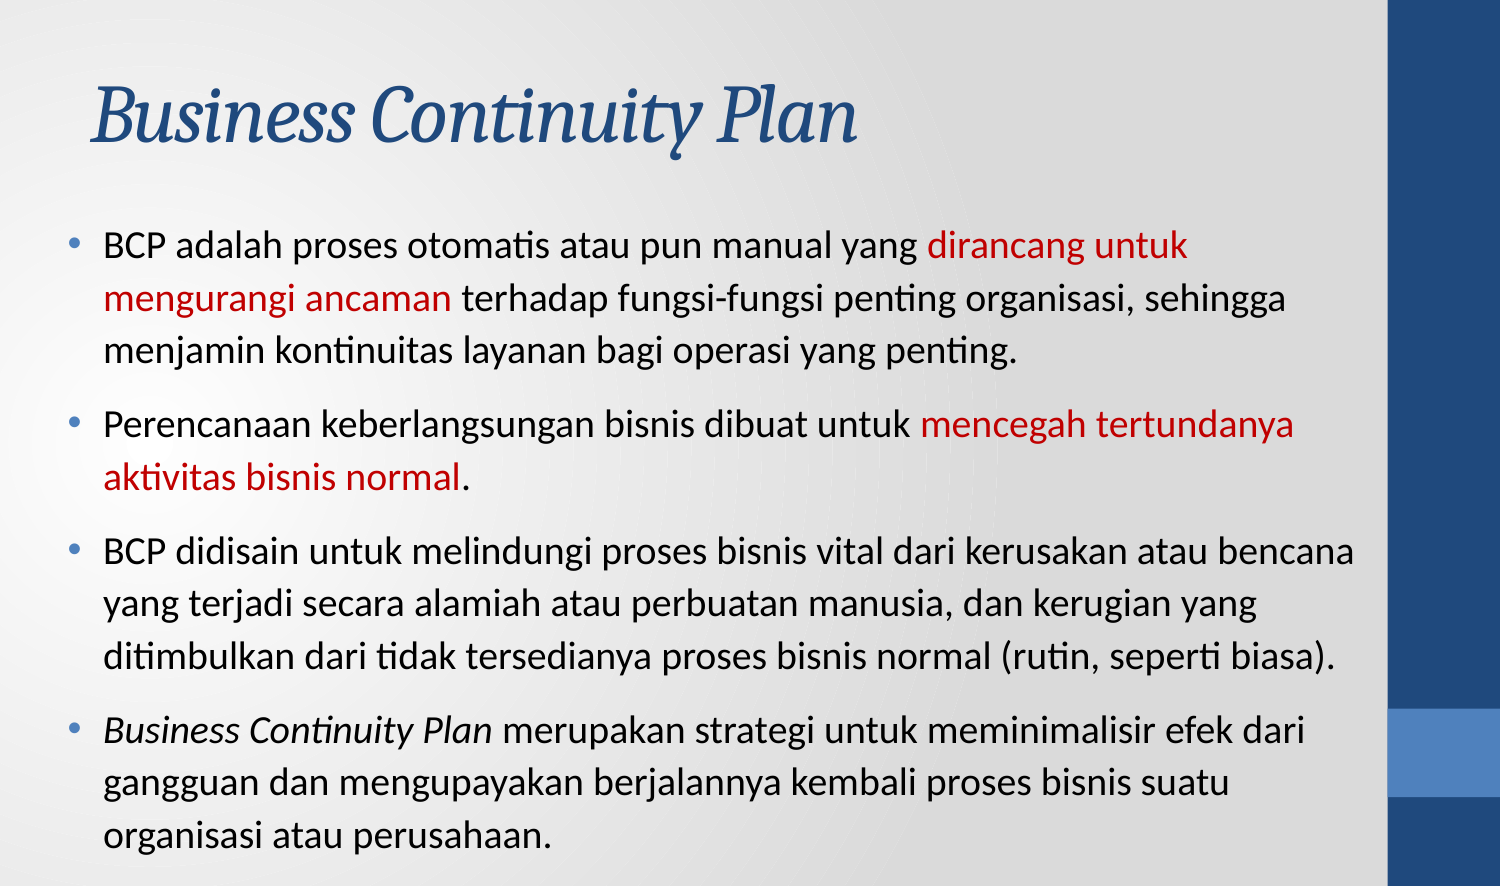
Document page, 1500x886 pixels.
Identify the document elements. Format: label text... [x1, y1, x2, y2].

list BCP adalah proses otomatis atau pun manual yang dirancang untuk mengurangi ancaman terhadap fungsi-fungsi penting organisasi, sehingga menjamin kontinuitas layanan bagi operasi yang penting. Perencanaan keberlangsungan bisnis dibuat untuk mencegah tertundanya aktivitas bisnis normal. BCP didisain untuk melindungi proses bisnis vital dari kerusakan atau bencana yang terjadi secara alamiah atau perbuatan manusia, dan kerugian yang ditimbulkan dari tidak tersedianya proses bisnis normal (rutin, seperti biasa). Business Continuity Plan merupakan strategi untuk meminimalisir efek dari gangguan dan mengupayakan berjalannya kembali proses bisnis suatu organisasi atau perusahaan. [35, 206, 1372, 886]
title Business Continuity Plan [75, 35, 1325, 184]
